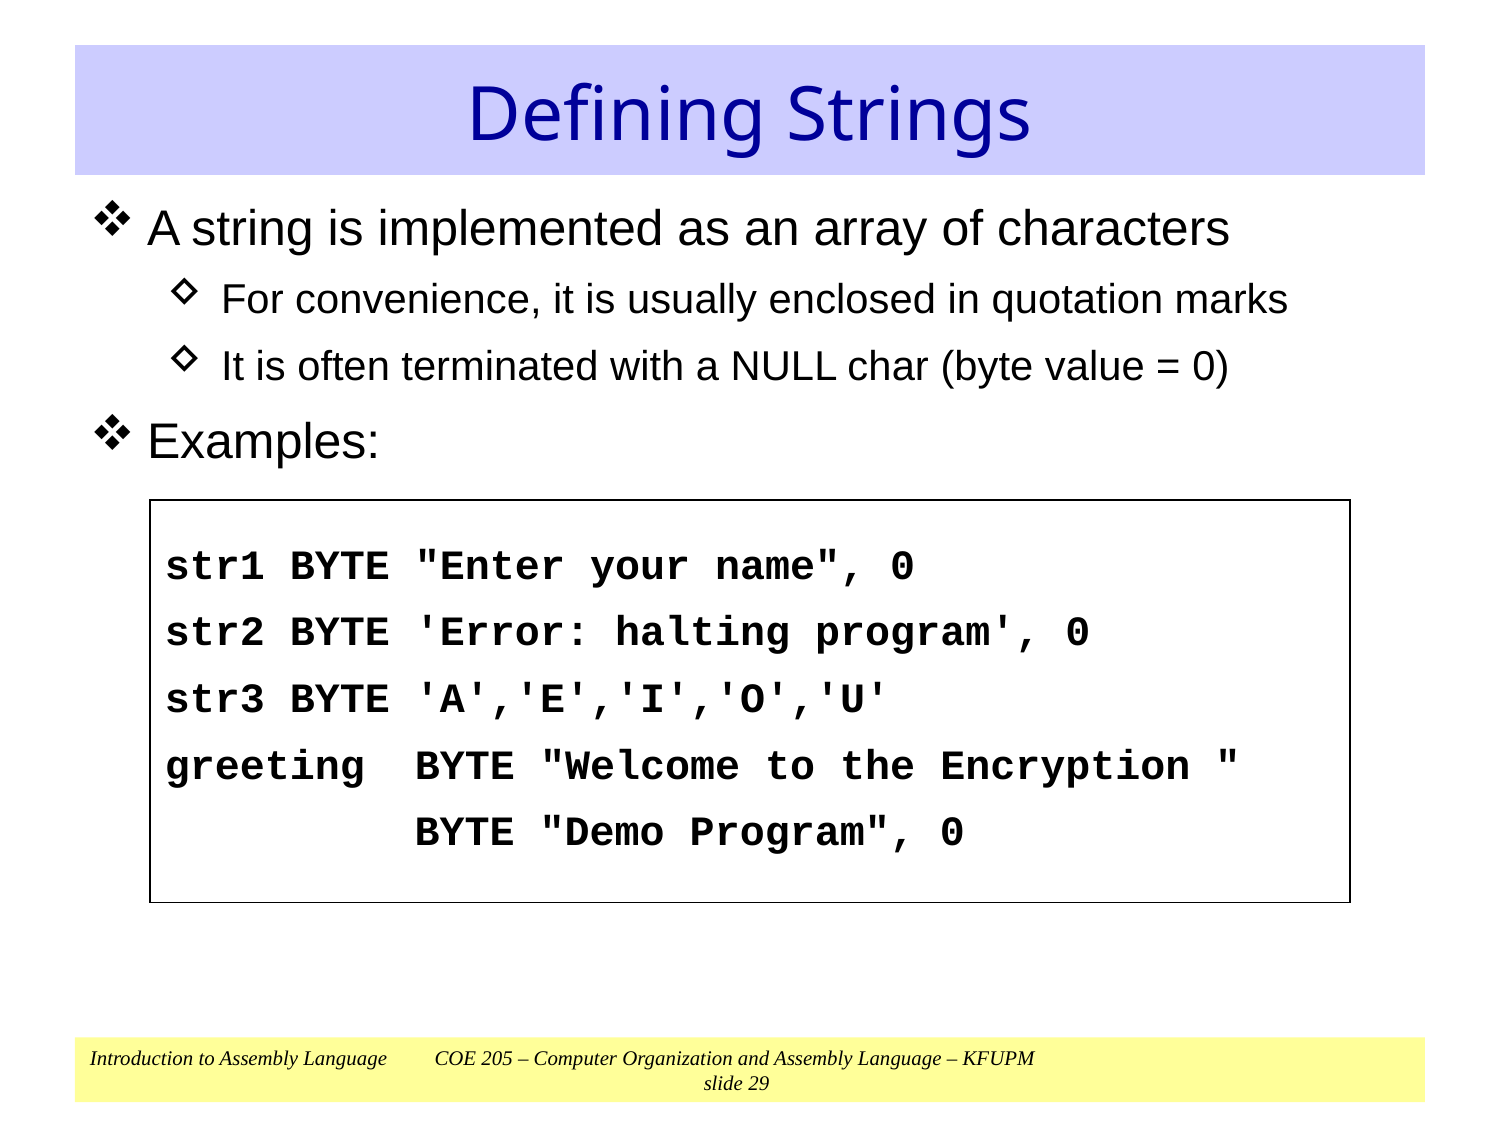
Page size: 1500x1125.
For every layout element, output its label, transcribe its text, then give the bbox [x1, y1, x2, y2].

title Defining Strings [74, 44, 1426, 176]
text_box str1 BYTE "Enter your name", 0 str2 BYTE 'Error: halting program', 0 str3 BYTE 'A','E','I','O','U' greeting BYTE "Welcome to the Encryption " BYTE "Demo Program", 0 [149, 500, 1350, 903]
list A string is implemented as an array of characters For convenience, it is usually enclosed in quotation marks It is often terminated with a NULL char (byte value = 0) Examples: [74, 187, 1426, 531]
